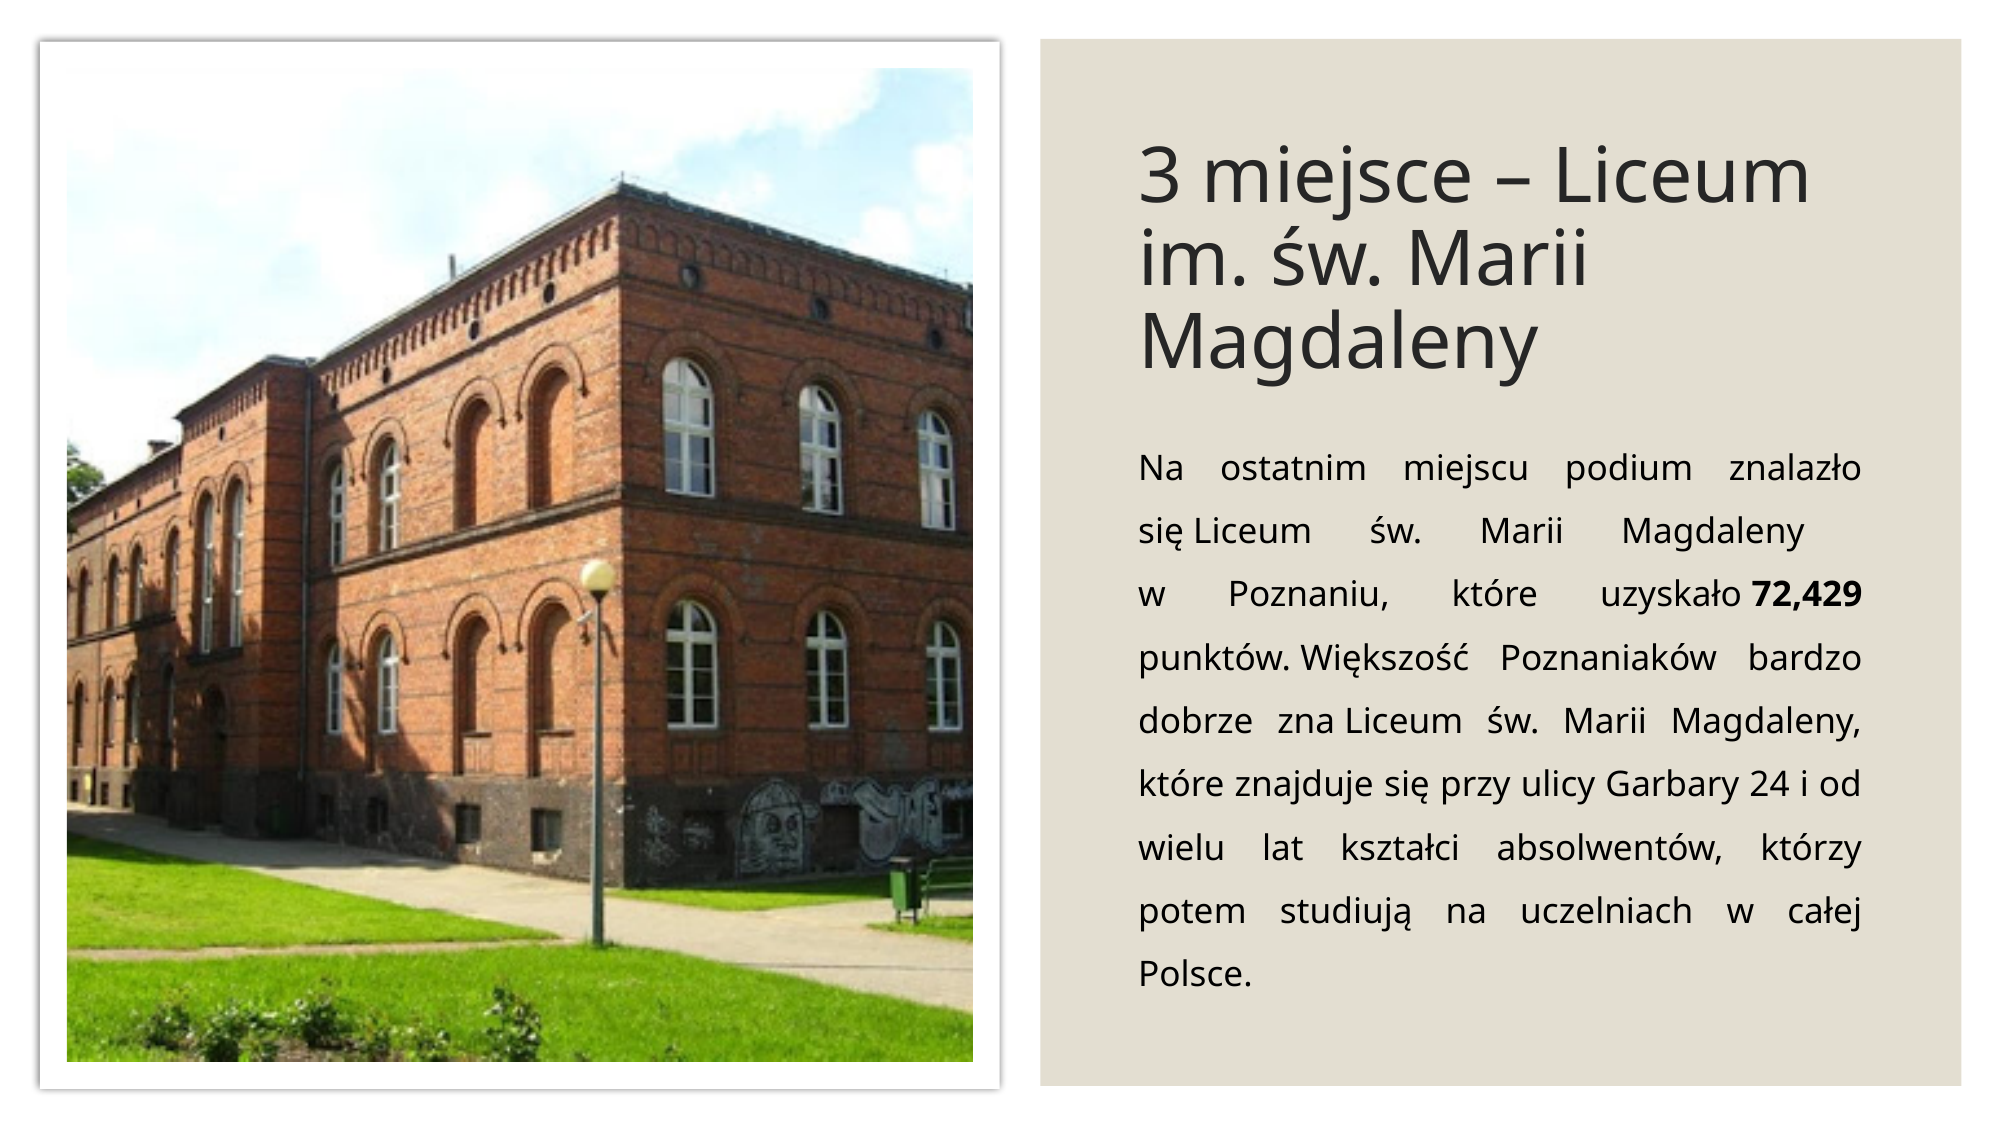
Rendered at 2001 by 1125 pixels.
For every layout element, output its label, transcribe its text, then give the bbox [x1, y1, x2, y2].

list Na ostatnim miejscu podium znalazło się Liceum św. Marii Magdaleny w Poznaniu, które uzyskało 72,429 punktów. Większość Poznaniaków bardzo dobrze zna Liceum św. Marii Magdaleny, które znajduje się przy ulicy Garbary 24 i od wielu lat kształci absolwentów, którzy potem studiują na uczelniach w całej Polsce. [1123, 416, 1878, 1007]
text_box [39, 41, 1000, 1089]
title 3 miejsce – Liceum im. św. Marii Magdaleny [1123, 119, 1878, 402]
picture [66, 68, 973, 1062]
text_box [0, 0, 1041, 1125]
